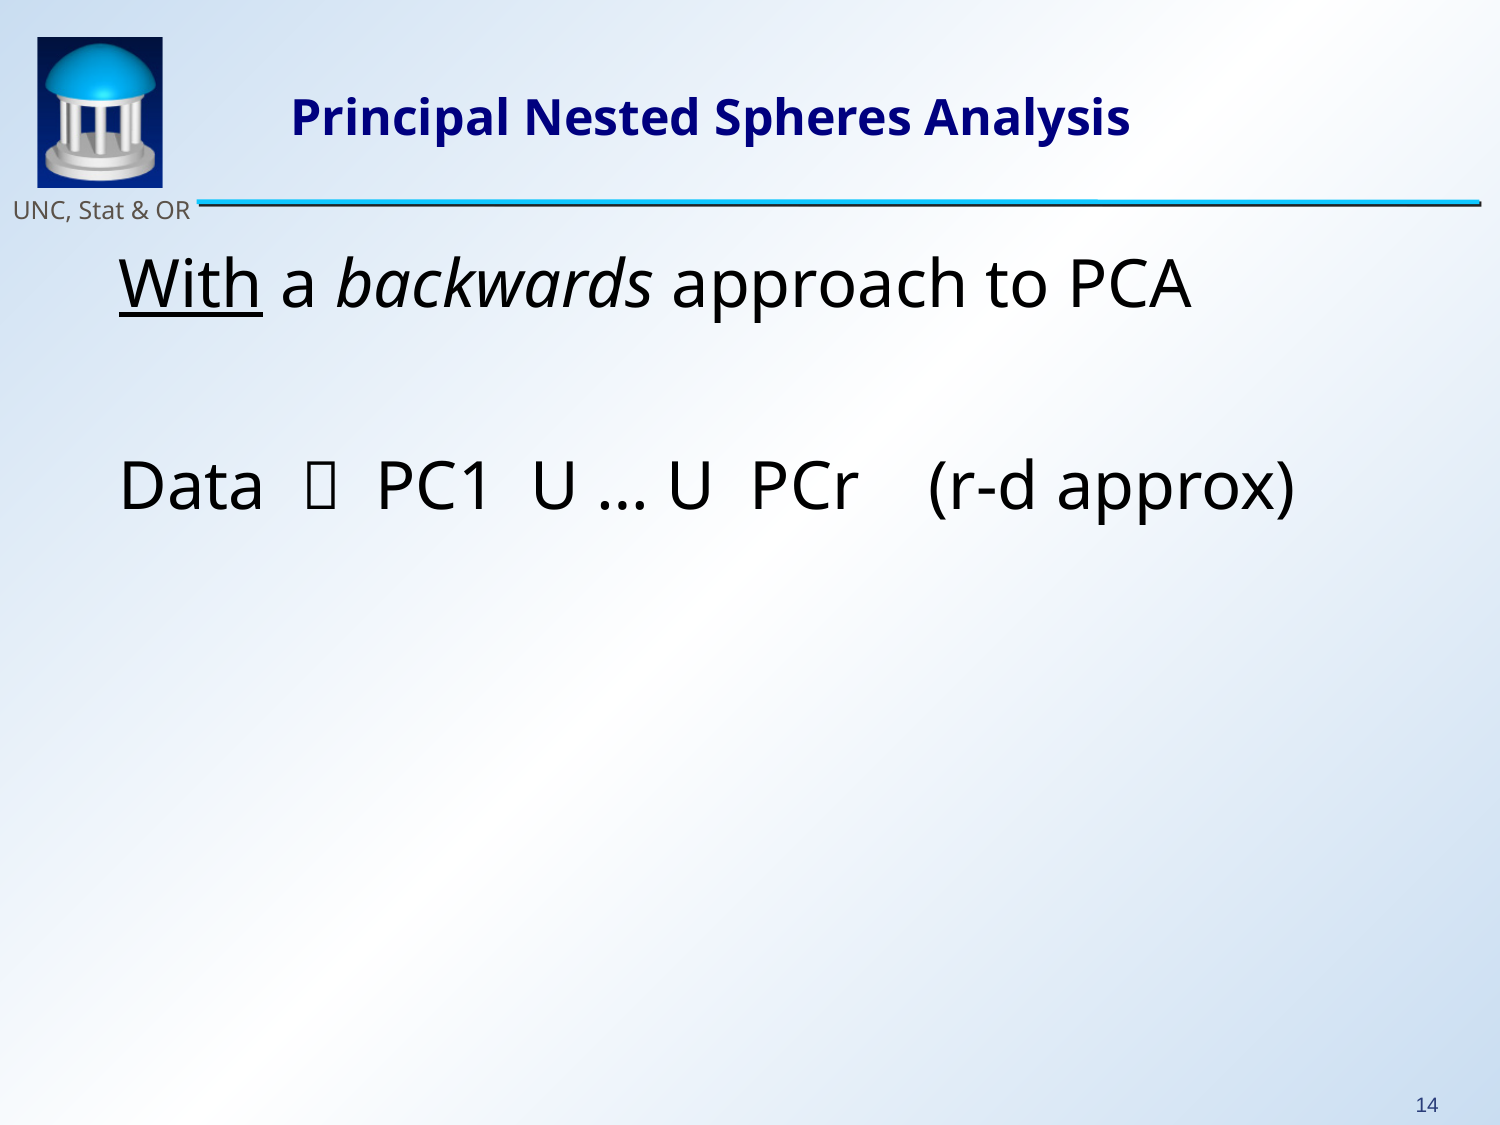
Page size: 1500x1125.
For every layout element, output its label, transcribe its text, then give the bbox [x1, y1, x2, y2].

title Principal Nested Spheres Analysis [274, 74, 1448, 156]
list With a backwards approach to PCA Data  PC1 U … U PCr (r-d approx) [103, 224, 1432, 1076]
